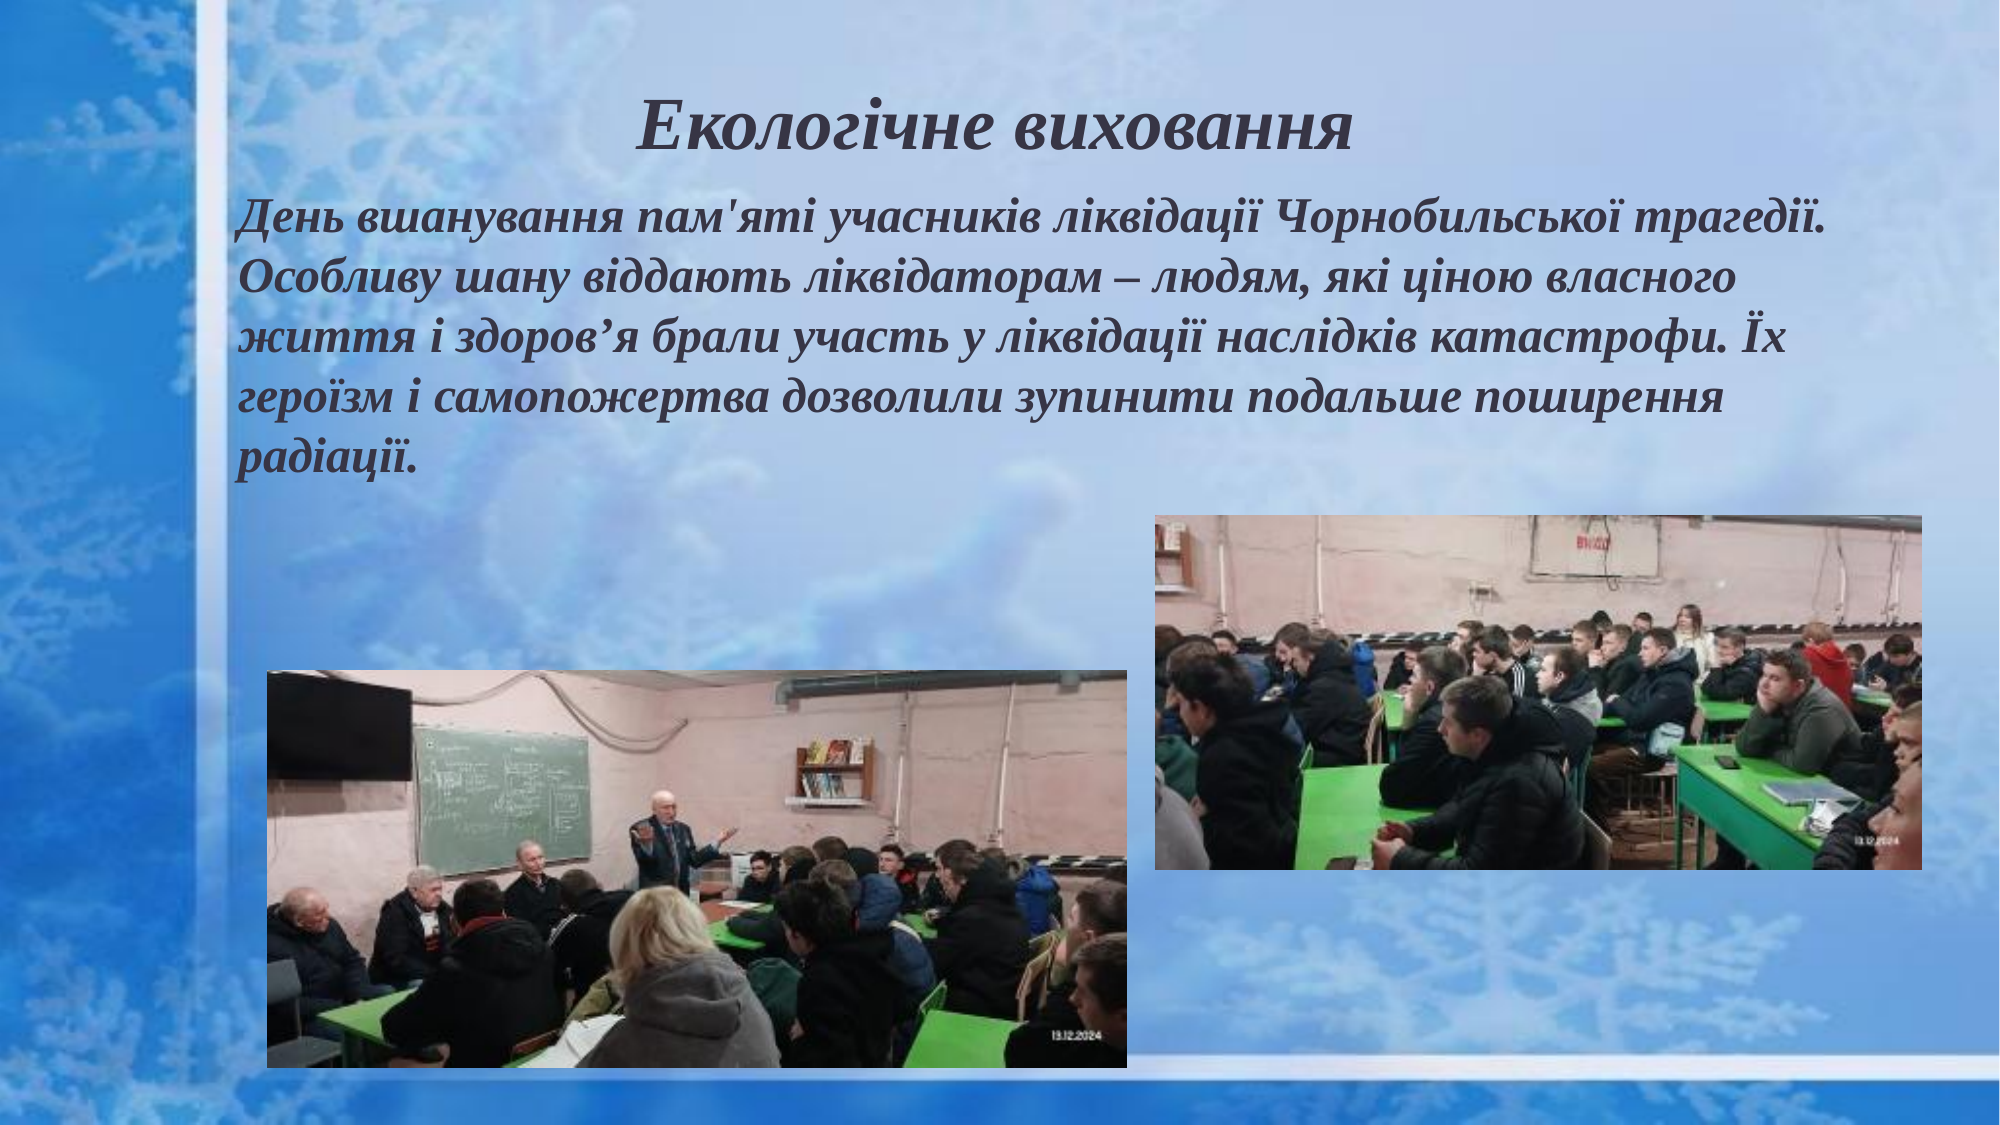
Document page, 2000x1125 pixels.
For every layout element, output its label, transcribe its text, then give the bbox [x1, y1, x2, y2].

picture [0, 0, 2000, 1125]
list День вшанування пам'яті учасників ліквідації Чорнобильської трагедії. Особливу шану віддають ліквідаторам – людям, які ціною власного життя і здоров’я брали участь у ліквідації наслідків катастрофи. Їх героїзм і самопожертва дозволили зупинити подальше поширення радіації. [223, 175, 1922, 492]
title Екологічне виховання [621, 66, 1372, 174]
